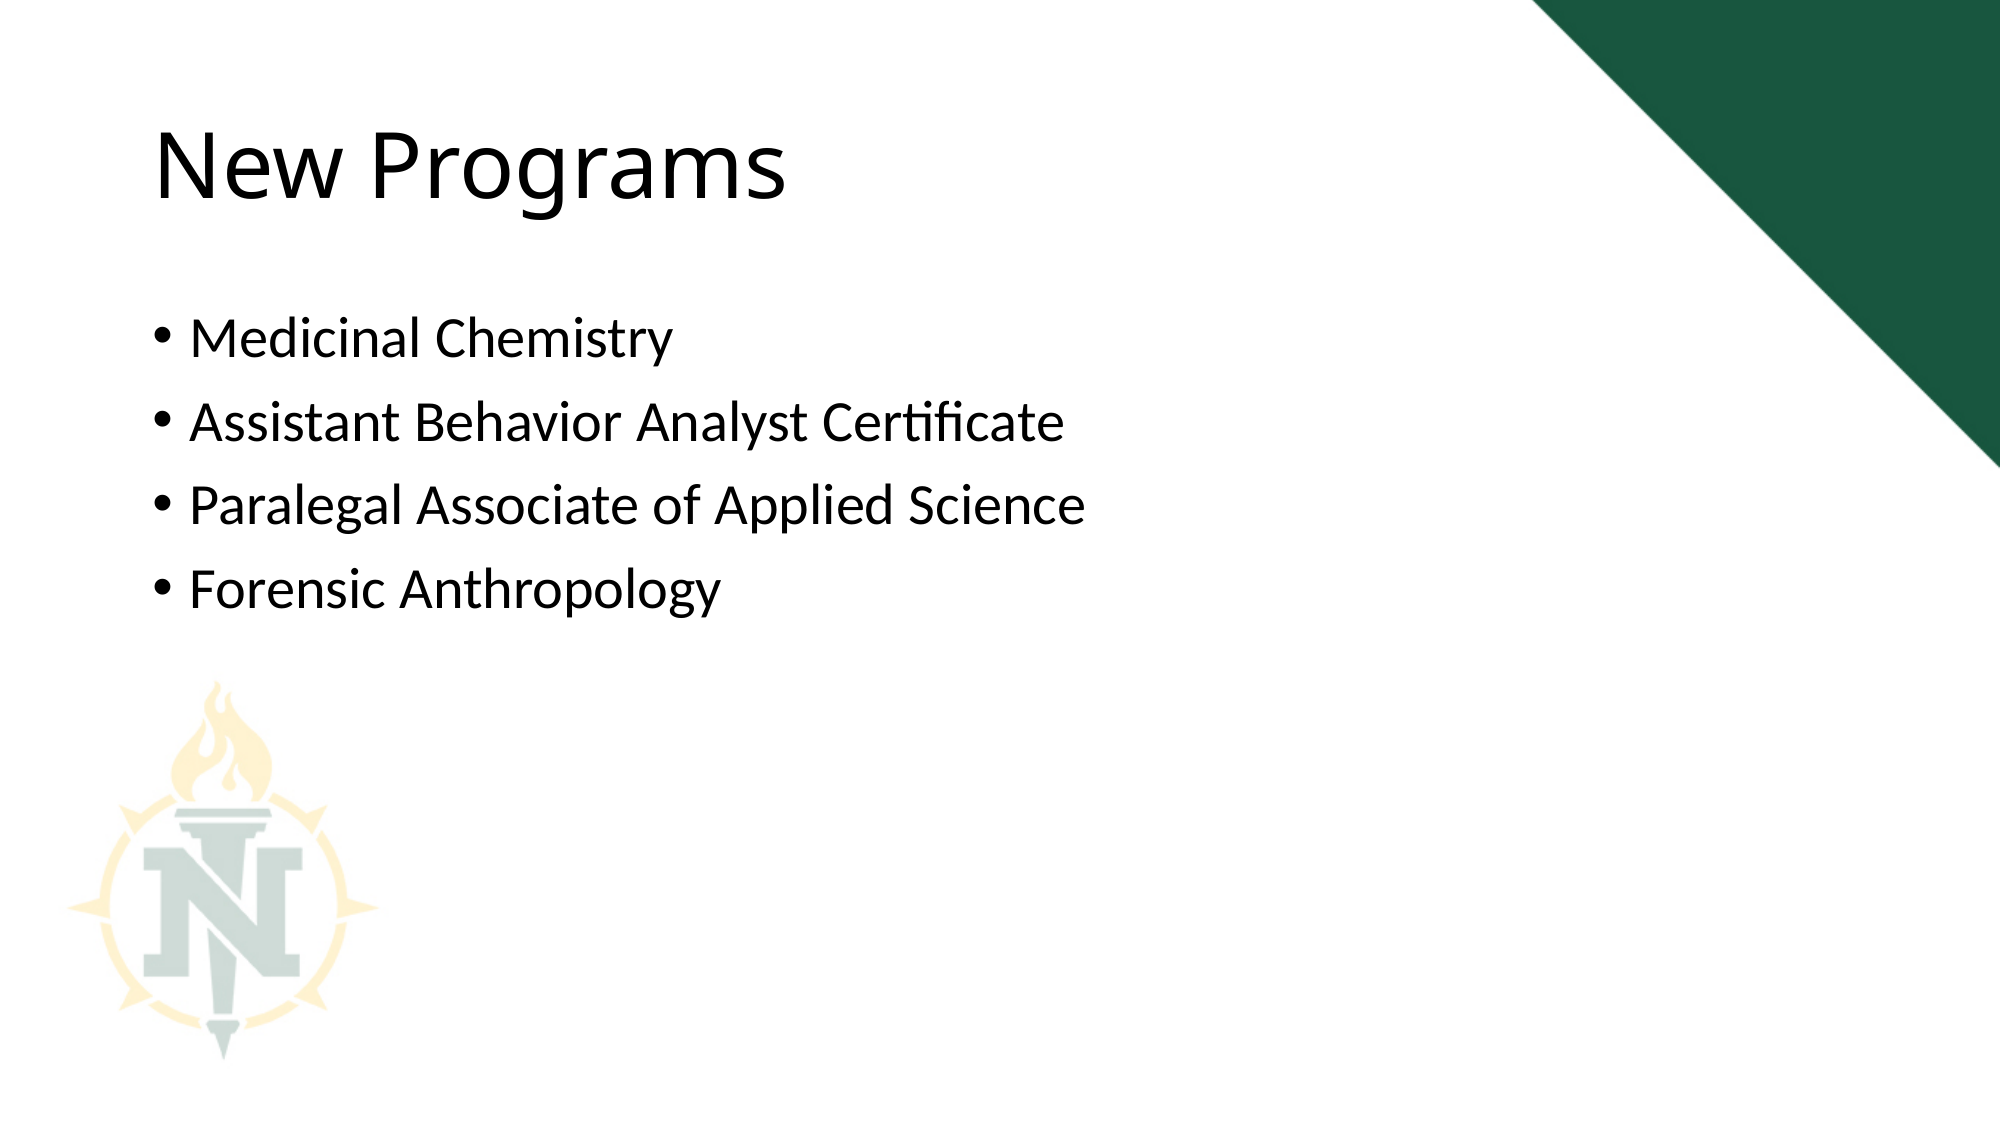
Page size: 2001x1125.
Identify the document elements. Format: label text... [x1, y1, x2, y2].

list Medicinal Chemistry Assistant Behavior Analyst Certificate Paralegal Associate of Applied Science Forensic Anthropology [137, 299, 1863, 1014]
title New Programs [137, 59, 1863, 278]
picture [0, 0, 2000, 1125]
